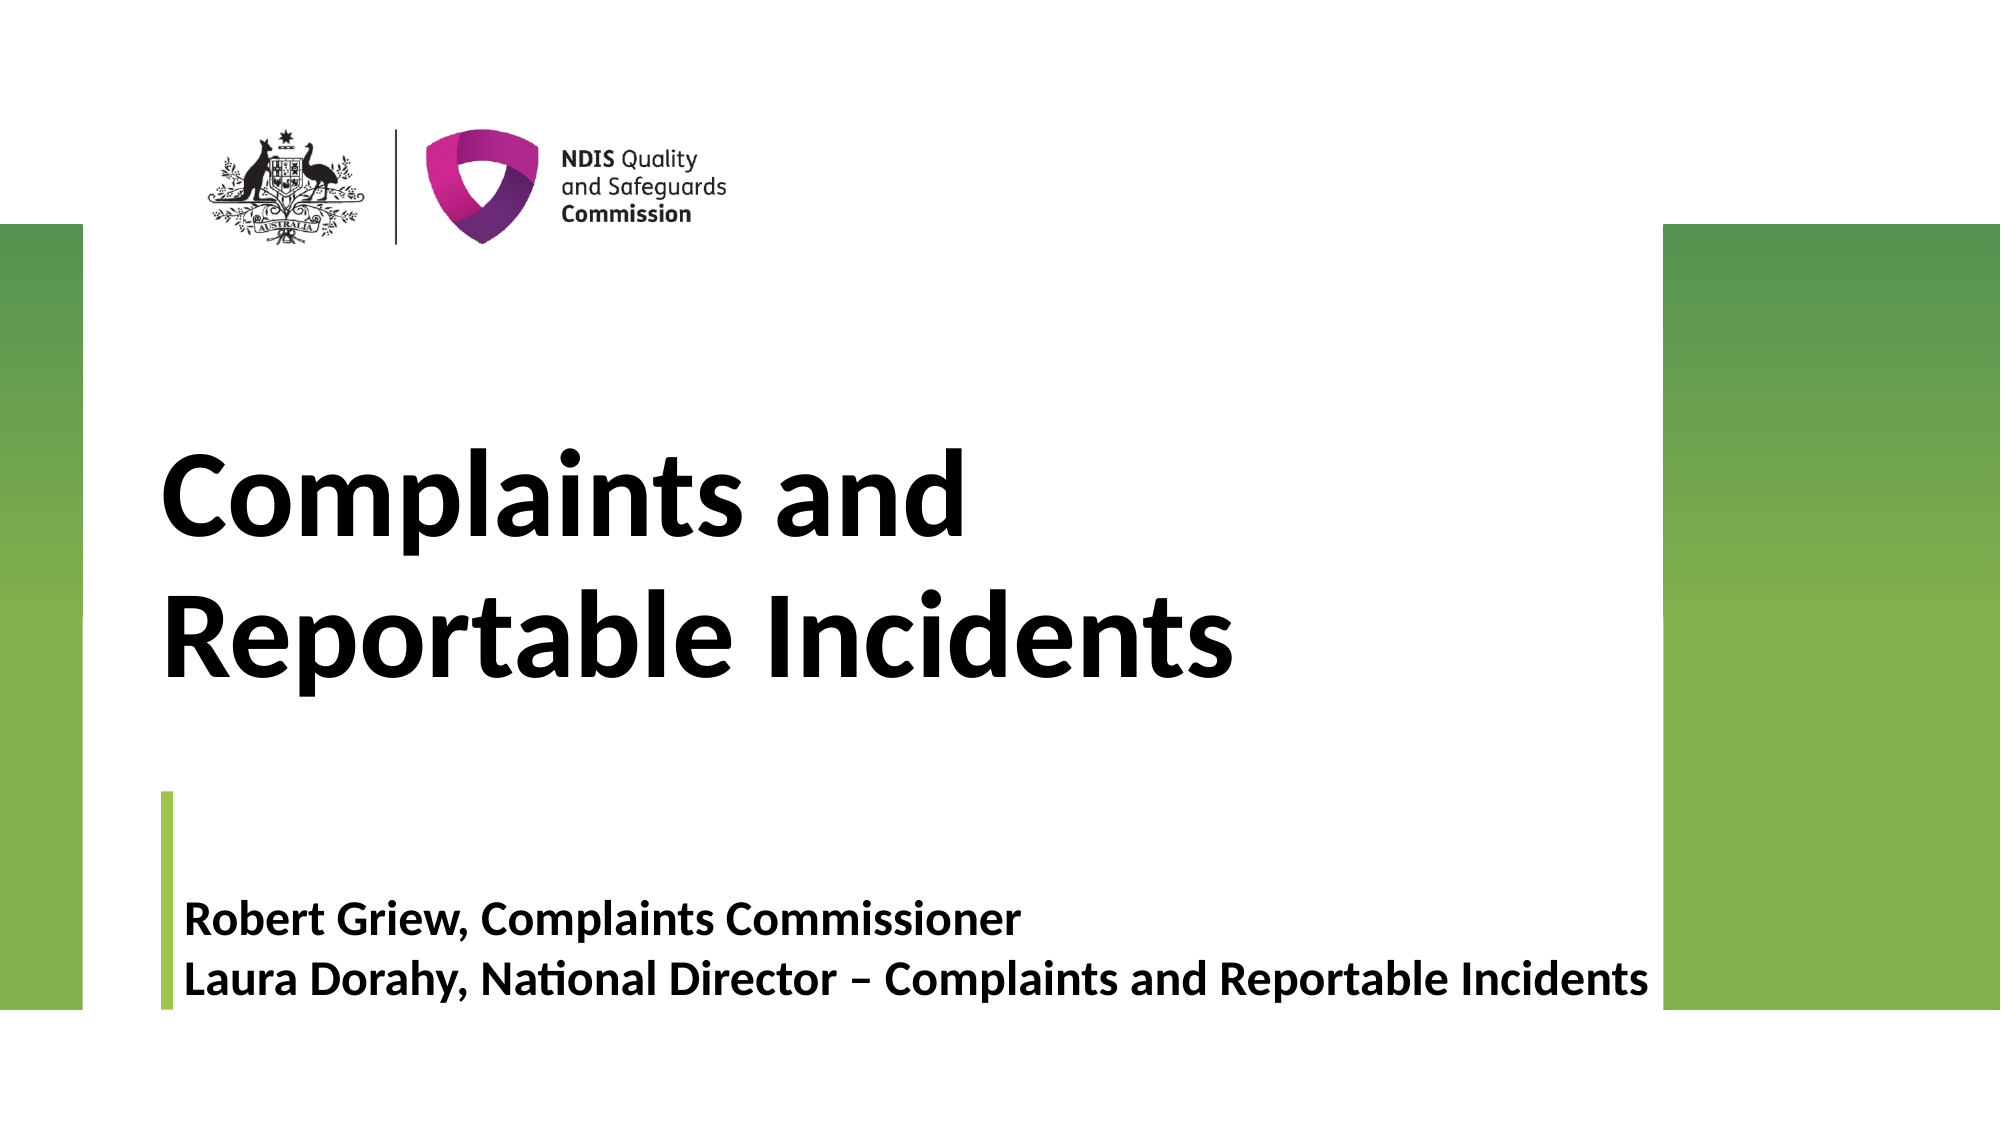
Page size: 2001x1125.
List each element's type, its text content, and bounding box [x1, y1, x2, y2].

list Robert Griew, Complaints Commissioner Laura Dorahy, National Director – Complaints and Reportable Incidents [184, 903, 1658, 1037]
picture [173, 95, 760, 278]
title Complaints and Reportable Incidents [161, 336, 1552, 786]
